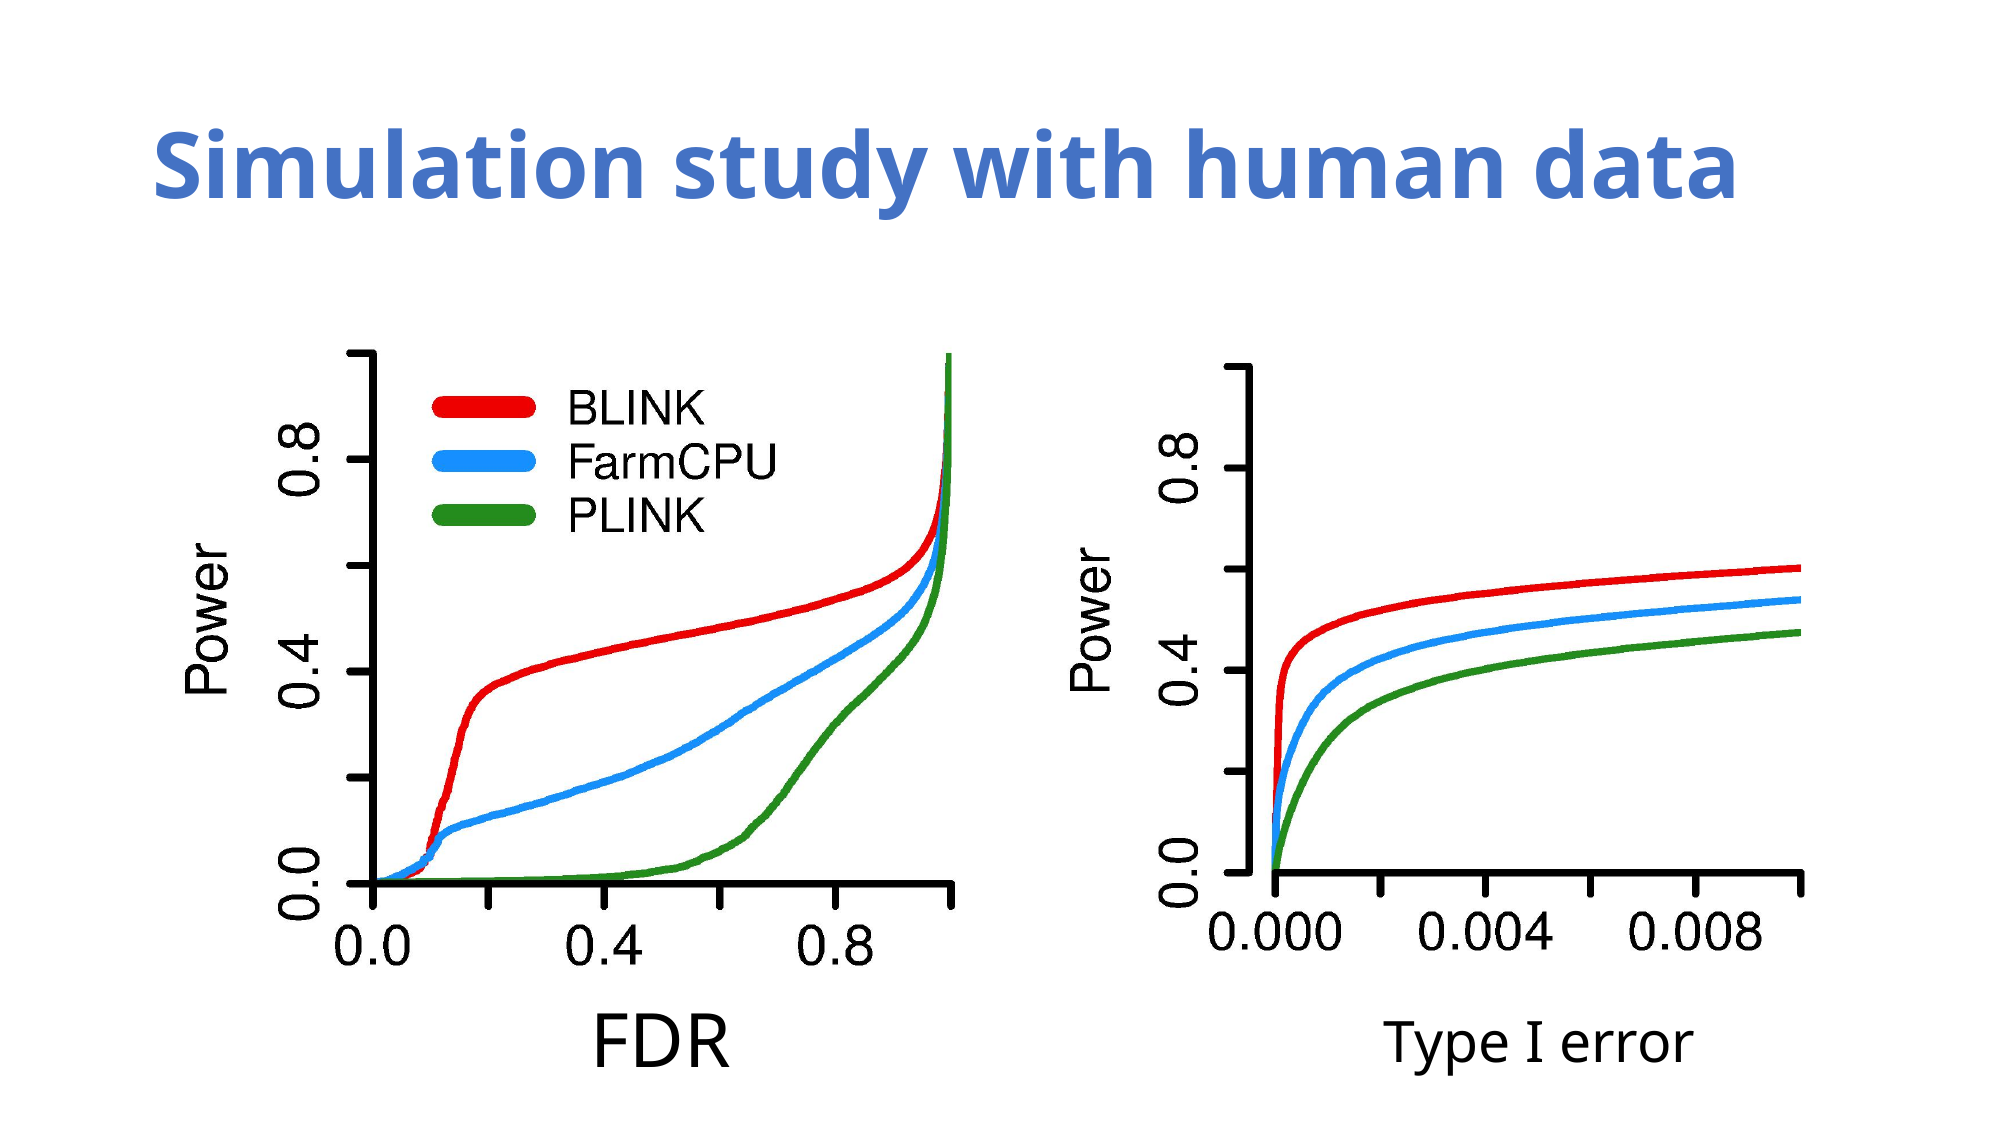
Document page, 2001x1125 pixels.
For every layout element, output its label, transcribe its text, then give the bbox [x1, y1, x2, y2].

text_box FDR [575, 998, 822, 1099]
text_box Type I error [1368, 998, 1761, 1099]
picture [157, 322, 994, 998]
title Simulation study with human data [137, 59, 1863, 278]
picture [1058, 322, 1863, 998]
